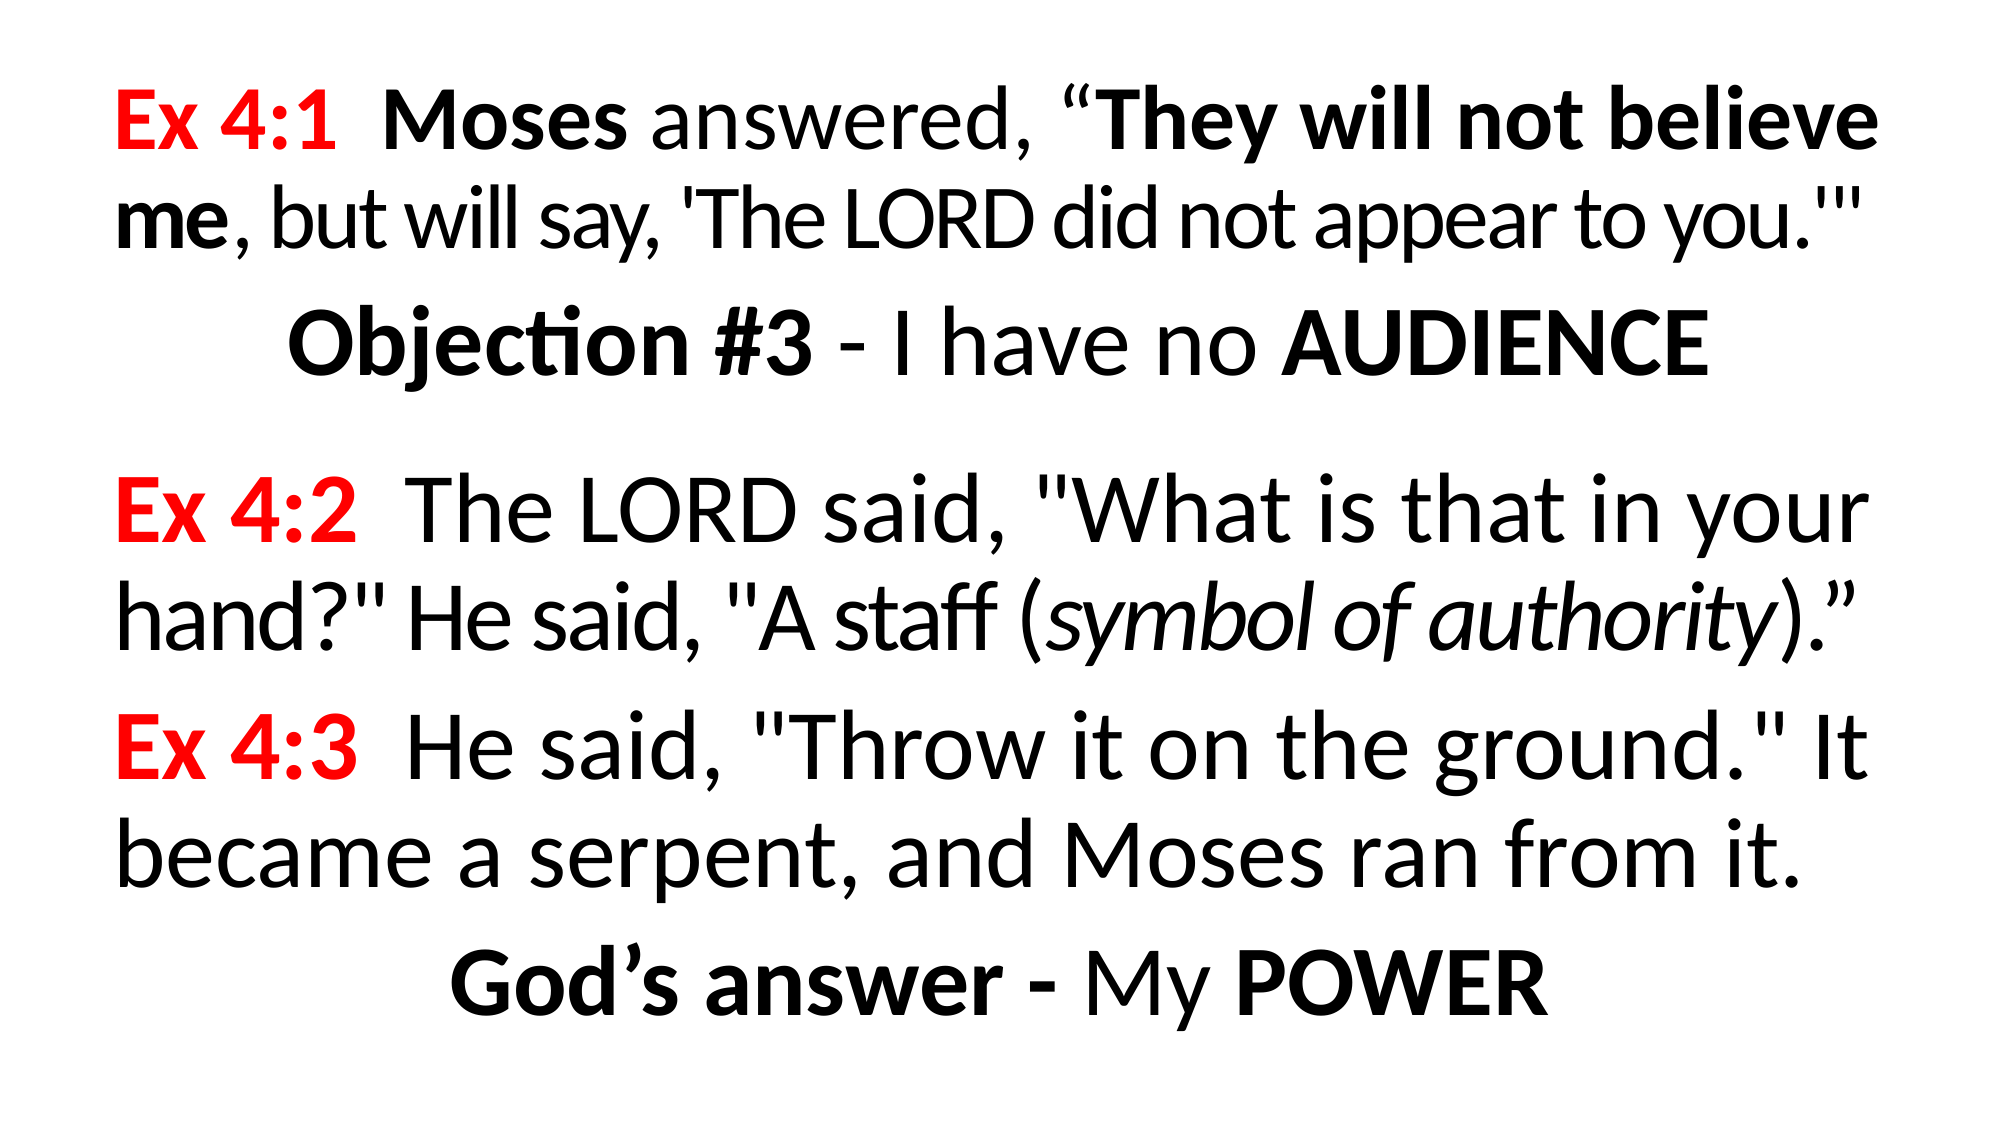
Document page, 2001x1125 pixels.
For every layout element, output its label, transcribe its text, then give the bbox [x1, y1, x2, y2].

subtitle Ex 4:1 Moses answered, “They will not believe me, but will say, 'The LORD did not appear to you.'" Objection #3 - I have no AUDIENCE Ex 4:2 The LORD said, "What is that in your hand?" He said, "A staff (symbol of authority).” Ex 4:3 He said, "Throw it on the ground." It became a serpent, and Moses ran from it. God’s answer - My POWER [98, 62, 1901, 1063]
